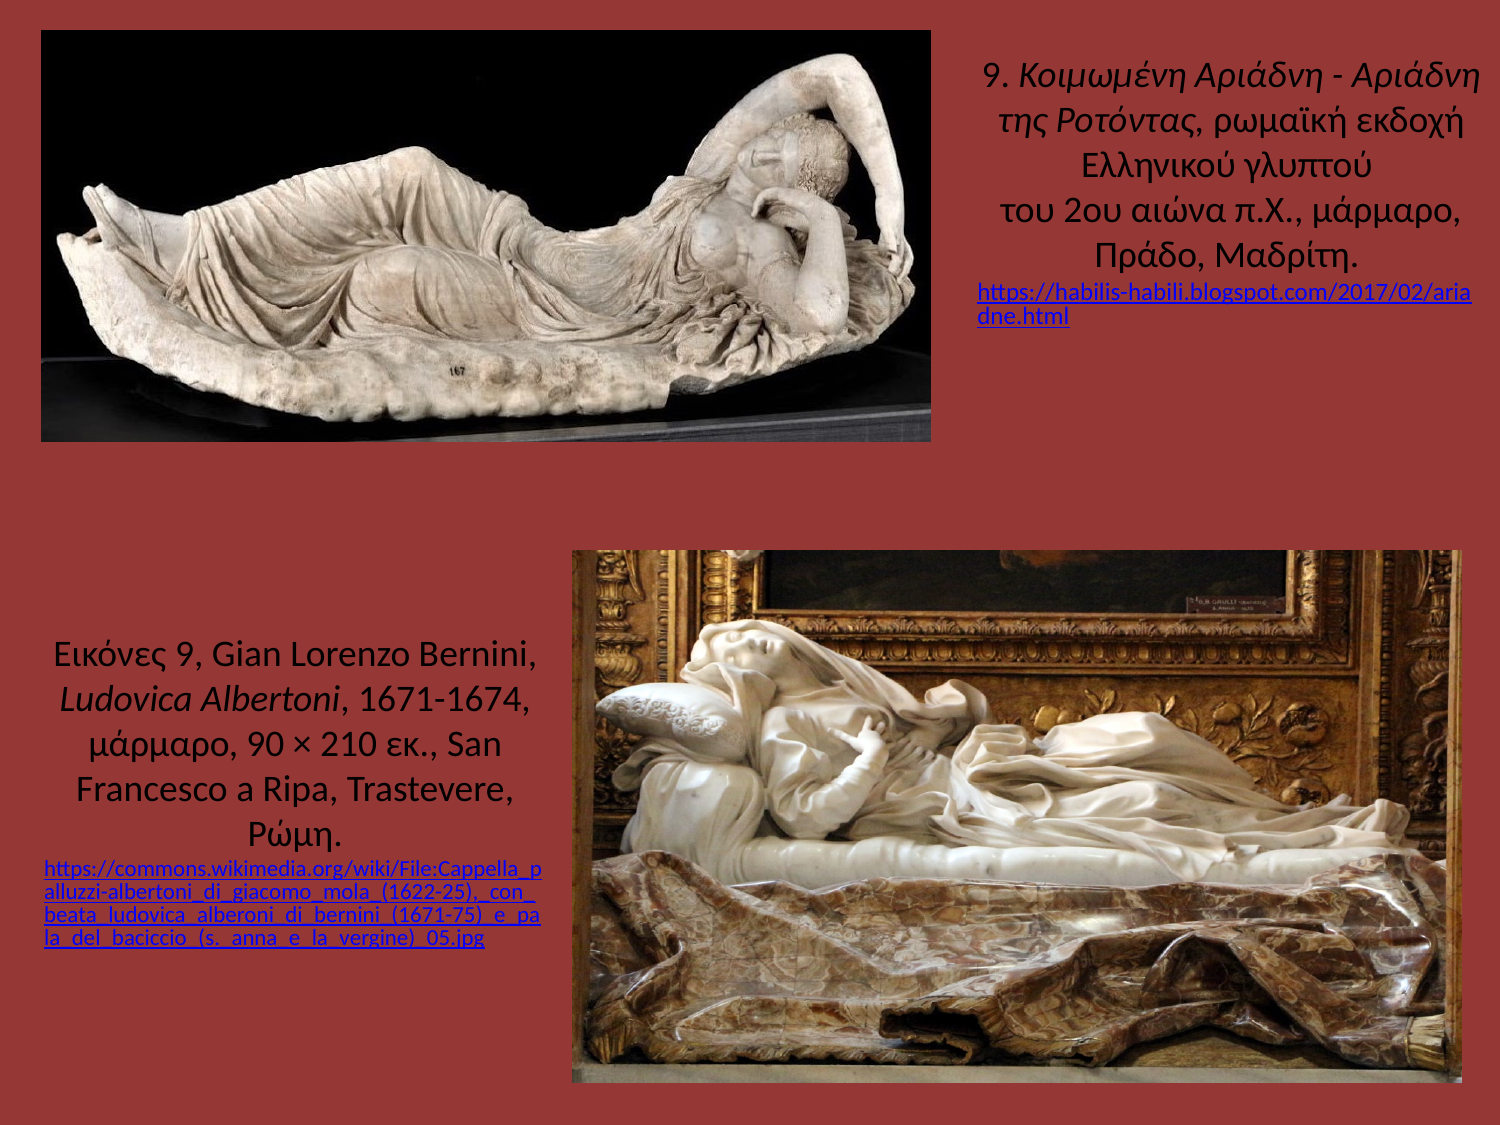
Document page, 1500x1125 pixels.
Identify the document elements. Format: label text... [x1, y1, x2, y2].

picture [41, 30, 931, 442]
text_box 9. Κοιμωμένη Αριάδνη - Αριάδνη της Ροτόντας, ρωμαϊκή εκδοχή Ελληνικού γλυπτού του 2ου αιώνα π.Χ., μάρμαρο, Πράδο, Μαδρίτη. https://habilis-habili.blogspot.com/2017/02/ariadne.html [962, 42, 1500, 358]
picture [572, 550, 1462, 1083]
text_box Εικόνες 9, Gian Lorenzo Bernini, Ludovica Albertoni, 1671-1674, μάρμαρο, 90 × 210 εκ., San Francesco a Ripa, Trastevere, Ρώμη. https://commons.wikimedia.org/wiki/File:Cappella_palluzzi-albertoni_di_giacomo_mola_(1622-25),_con_beata_ludovica_alberoni_di_bernini_(1671-75)_e_pala_del_baciccio_(s._anna_e_la_vergine)_05.jpg [29, 621, 561, 919]
